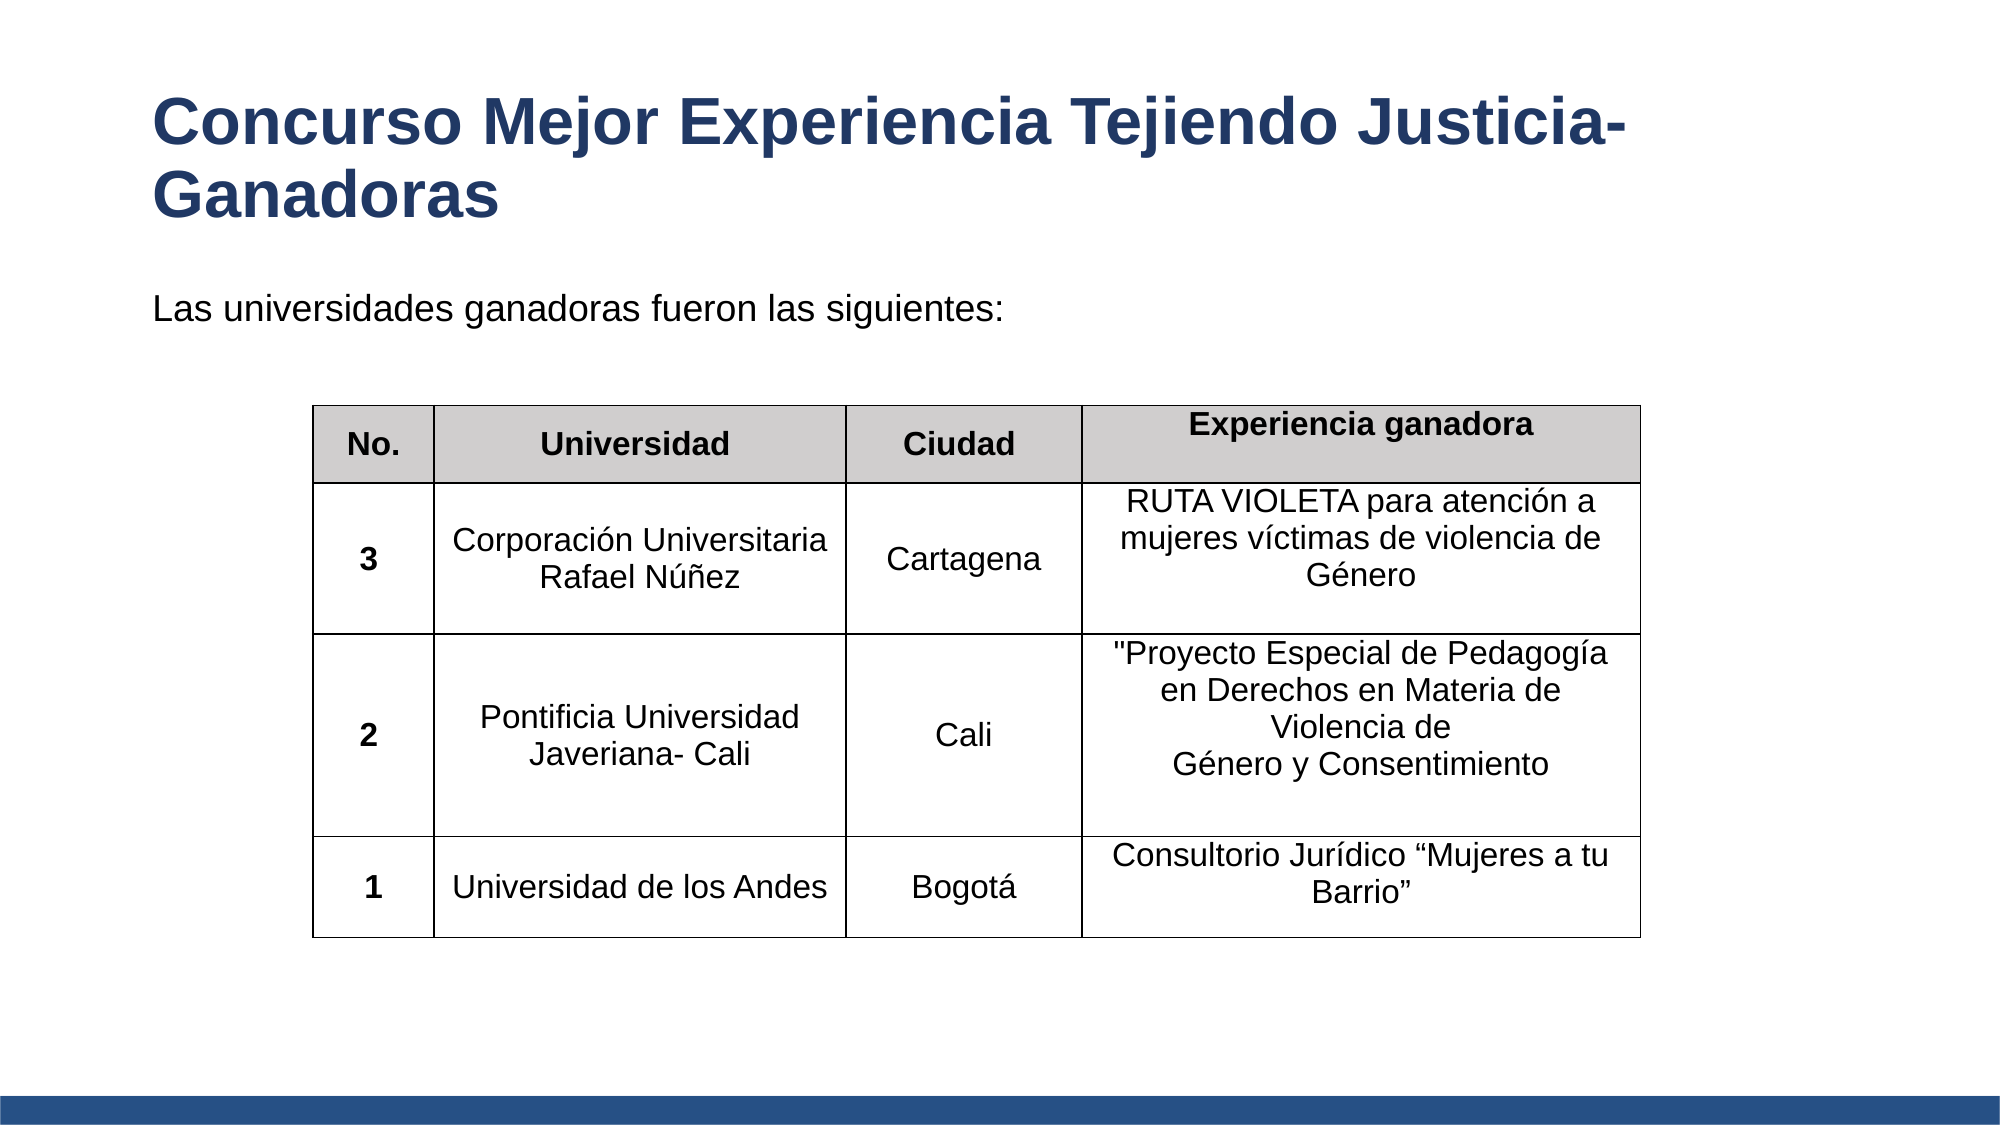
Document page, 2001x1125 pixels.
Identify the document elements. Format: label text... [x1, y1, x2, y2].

table_cell Consultorio Jurídico “Mujeres a tu Barrio” [1083, 837, 1640, 937]
table_cell RUTA VIOLETA para atención a mujeres víctimas de violencia de Género [1083, 484, 1640, 633]
table_cell Cali [847, 635, 1081, 836]
list Las universidades ganadoras fueron las siguientes: [137, 281, 1863, 383]
table_cell Corporación Universitaria Rafael Núñez [435, 484, 845, 633]
picture [0, 0, 2000, 1125]
table_header No. [314, 406, 433, 482]
table_header Experiencia ganadora [1083, 406, 1640, 482]
table_header Ciudad [847, 406, 1081, 482]
table_cell 2 [314, 635, 433, 836]
table_cell 3 [314, 484, 433, 633]
text_box Concurso Mejor Experiencia Tejiendo Justicia- Ganadoras [137, 50, 1863, 269]
table_cell Bogotá [847, 837, 1081, 937]
table_cell "Proyecto Especial de Pedagogía en Derechos en Materia de Violencia de Género y Consentimiento [1083, 635, 1640, 836]
table_header Universidad [435, 406, 845, 482]
table_cell 1 [314, 837, 433, 937]
table_cell Cartagena [847, 484, 1081, 633]
table_cell Pontificia Universidad Javeriana- Cali [435, 635, 845, 836]
table_cell Universidad de los Andes [435, 837, 845, 937]
